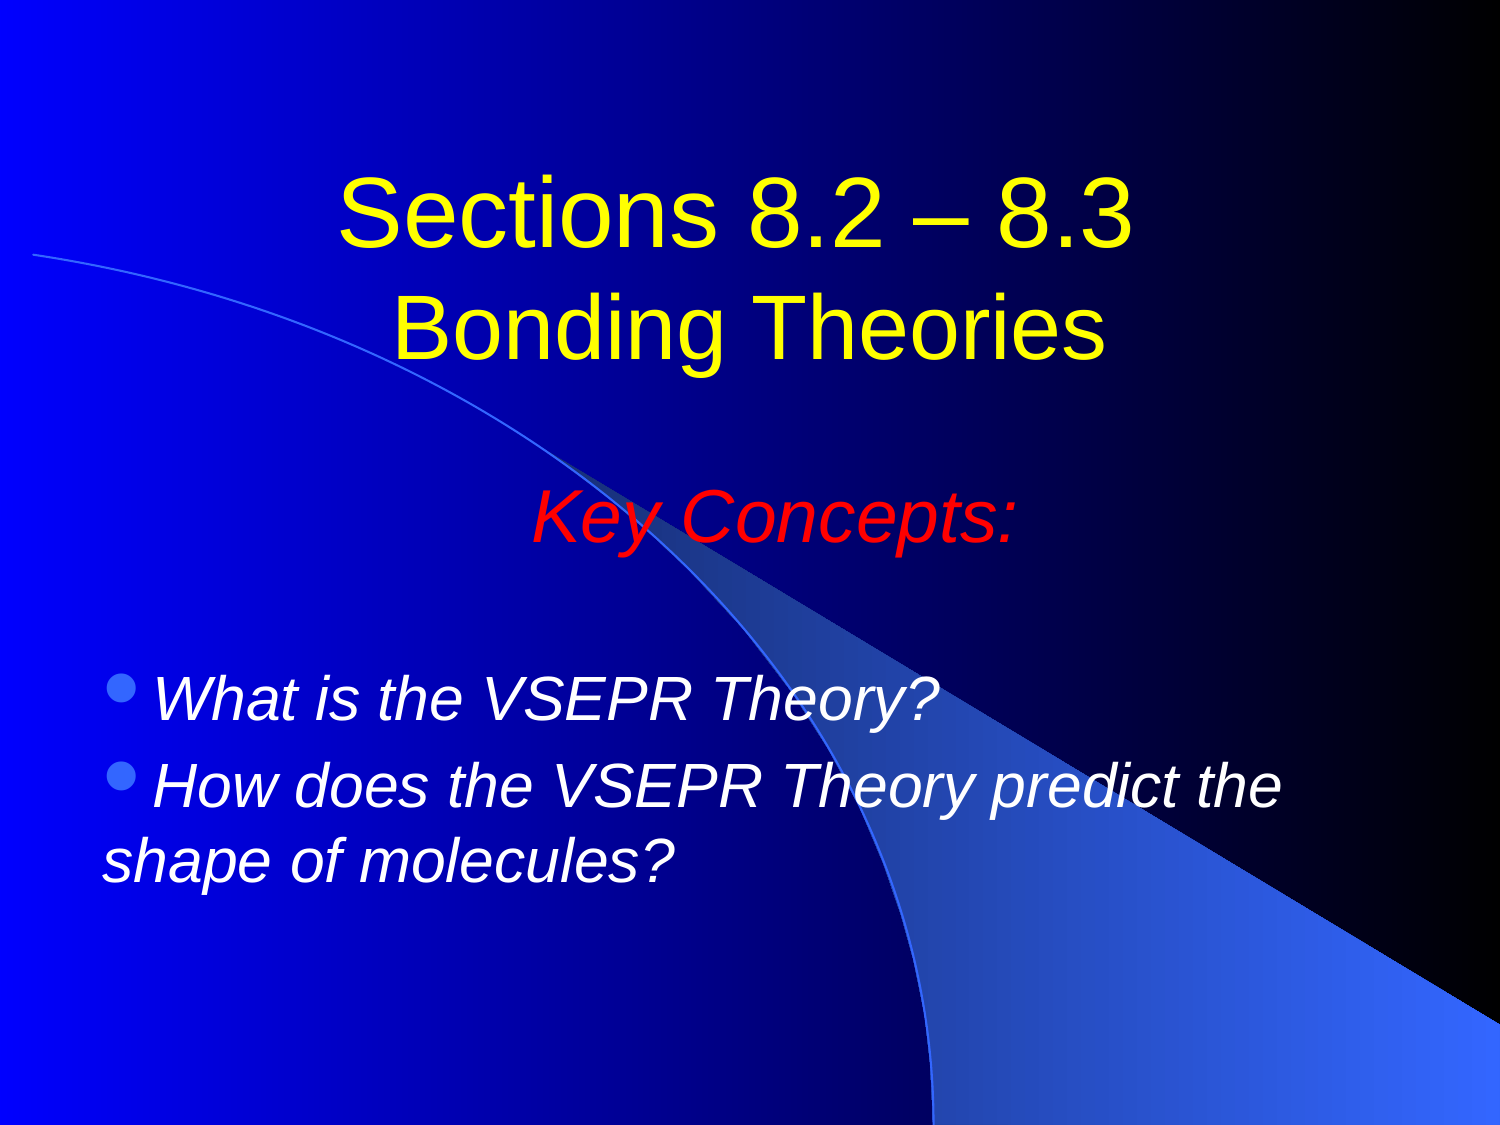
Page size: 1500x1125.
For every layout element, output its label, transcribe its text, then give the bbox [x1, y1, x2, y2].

subtitle Key Concepts: What is the VSEPR Theory? How does the VSEPR Theory predict the shape of molecules? [87, 324, 1463, 1038]
text_box Sections 8.2 – 8.3 Bonding Theories [50, 99, 1450, 425]
